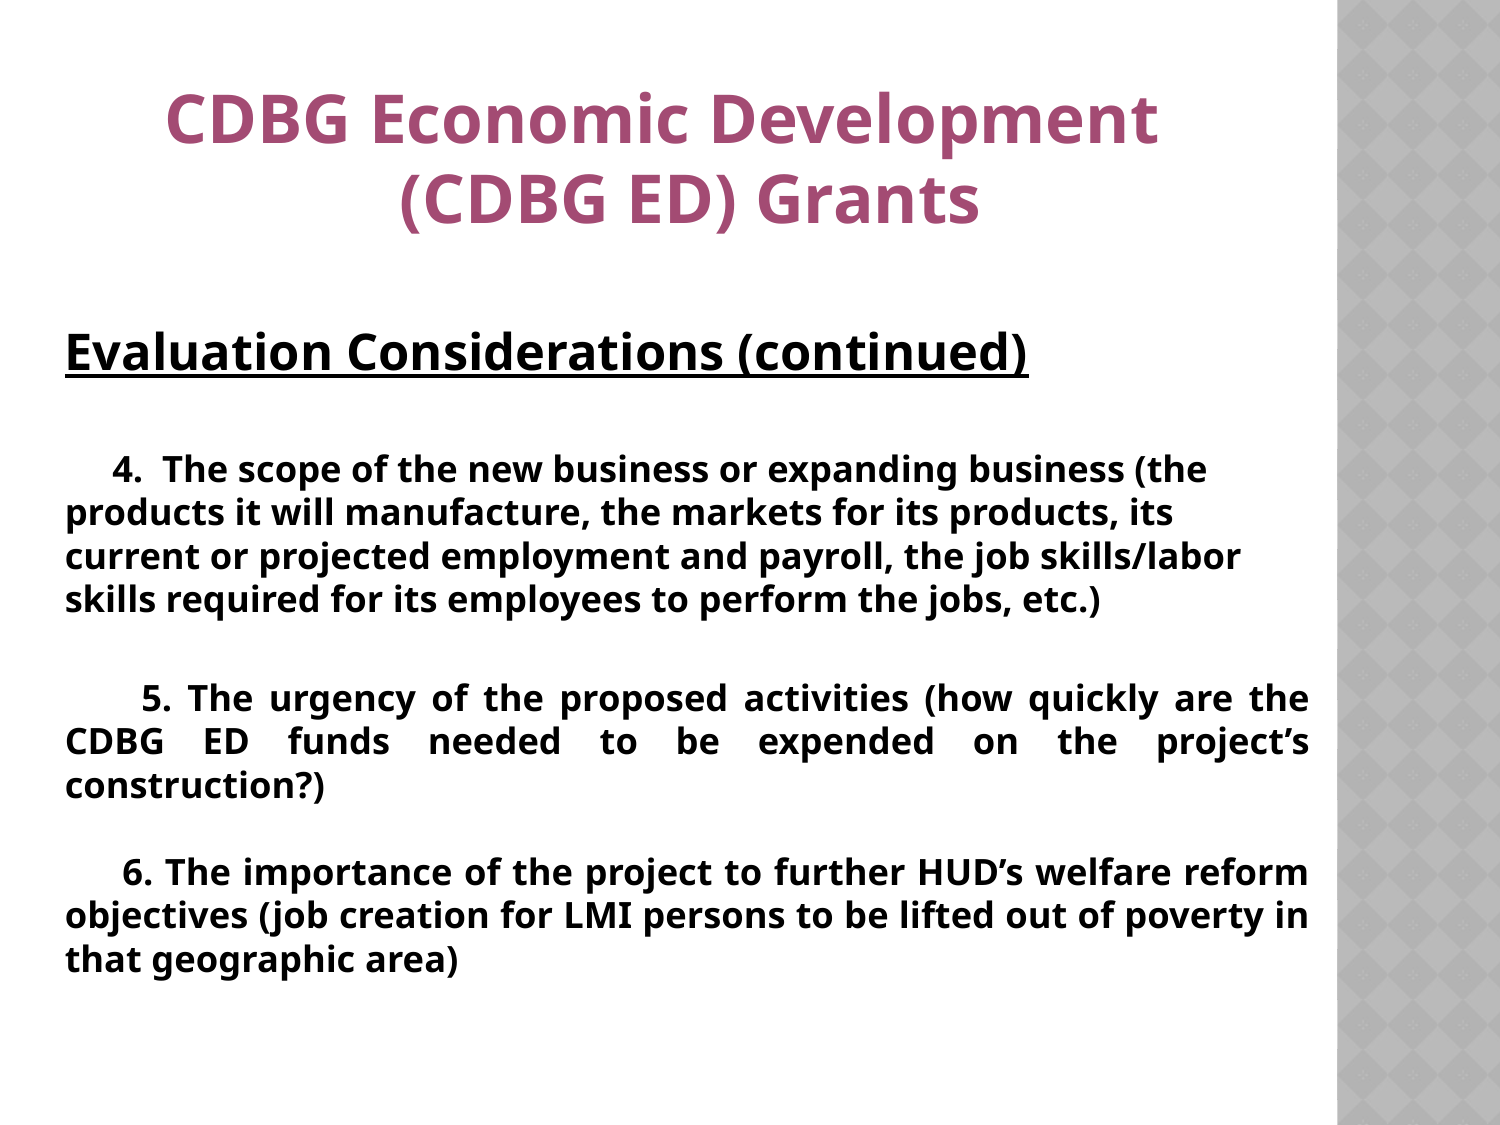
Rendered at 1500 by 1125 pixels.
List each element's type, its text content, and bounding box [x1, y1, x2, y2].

title CDBG Economic Development (CDBG ED) Grants [50, 75, 1275, 238]
list Evaluation Considerations (continued) 4. The scope of the new business or expanding business (the products it will manufacture, the markets for its products, its current or projected employment and payroll, the job skills/labor skills required for its employees to perform the jobs, etc.) 5. The urgency of the proposed activities (how quickly are the CDBG ED funds needed to be expended on the project’s construction?) 6. The importance of the project to further HUD’s welfare reform objectives (job creation for LMI persons to be lifted out of poverty in that geographic area) [50, 312, 1325, 988]
